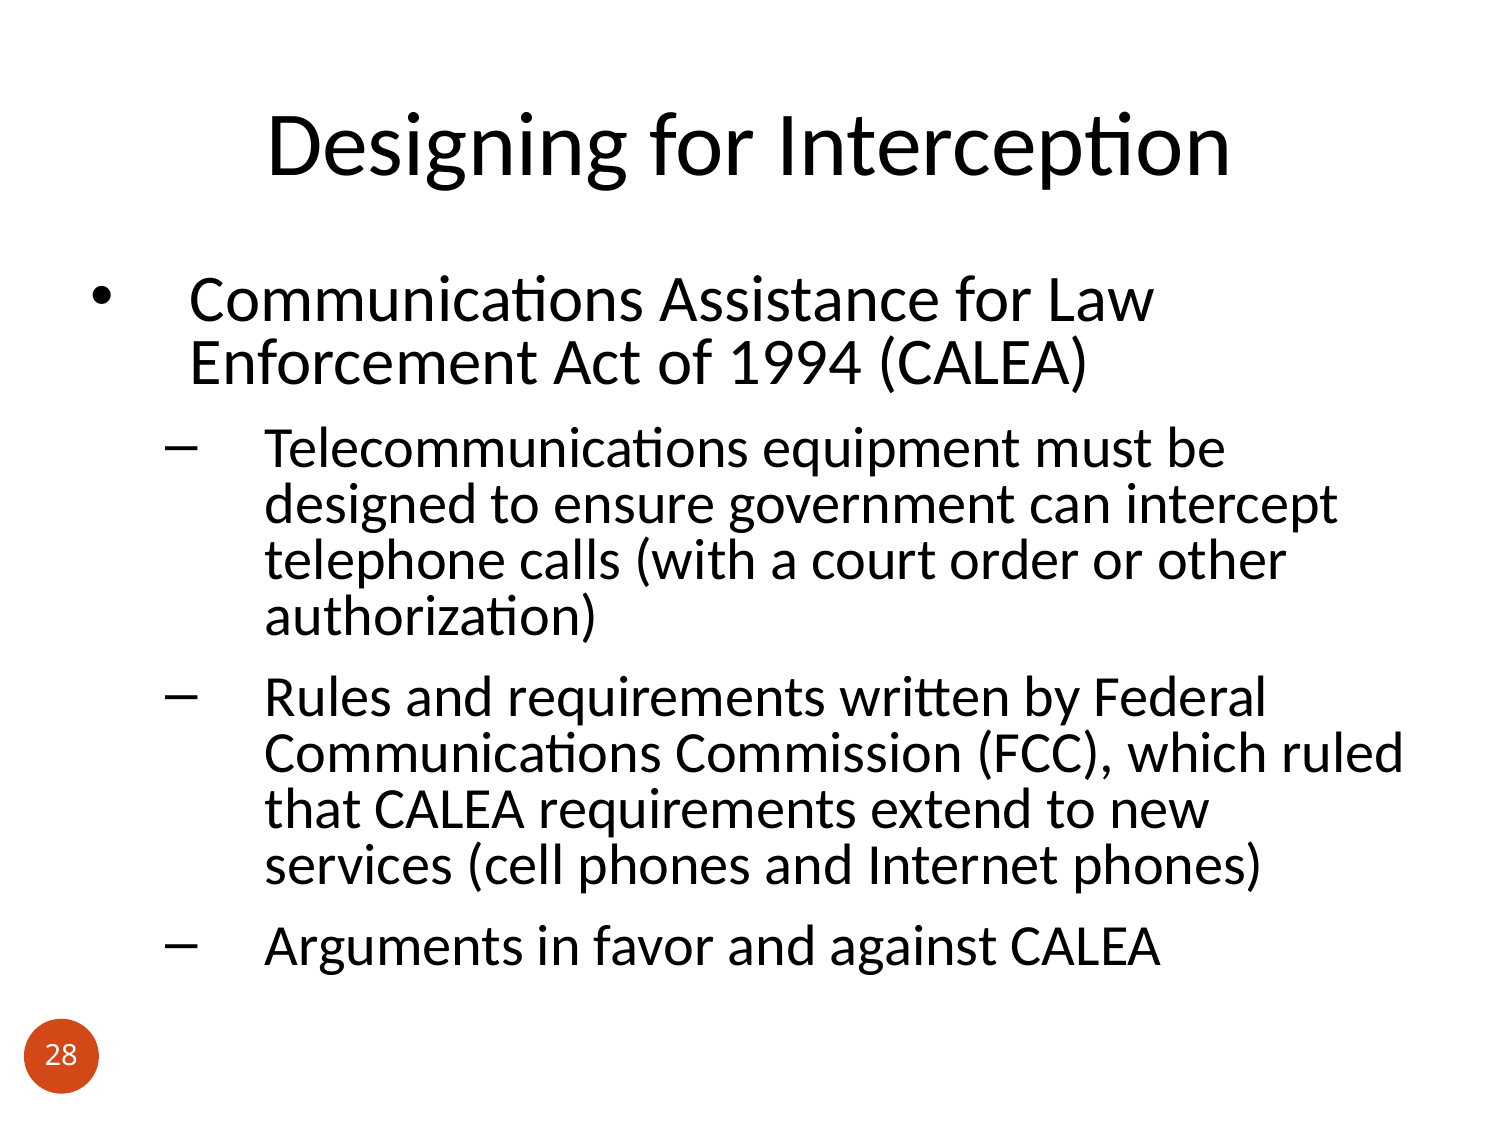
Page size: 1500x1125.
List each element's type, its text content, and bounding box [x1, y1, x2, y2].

text_box 28 [23, 1018, 99, 1094]
list Communications Assistance for Law Enforcement Act of 1994 (CALEA) Telecommunications equipment must be designed to ensure government can intercept telephone calls (with a court order or other authorization) Rules and requirements written by Federal Communications Commission (FCC), which ruled that CALEA requirements extend to new services (cell phones and Internet phones) Arguments in favor and against CALEA [75, 262, 1425, 1005]
title Designing for Interception [75, 45, 1425, 233]
